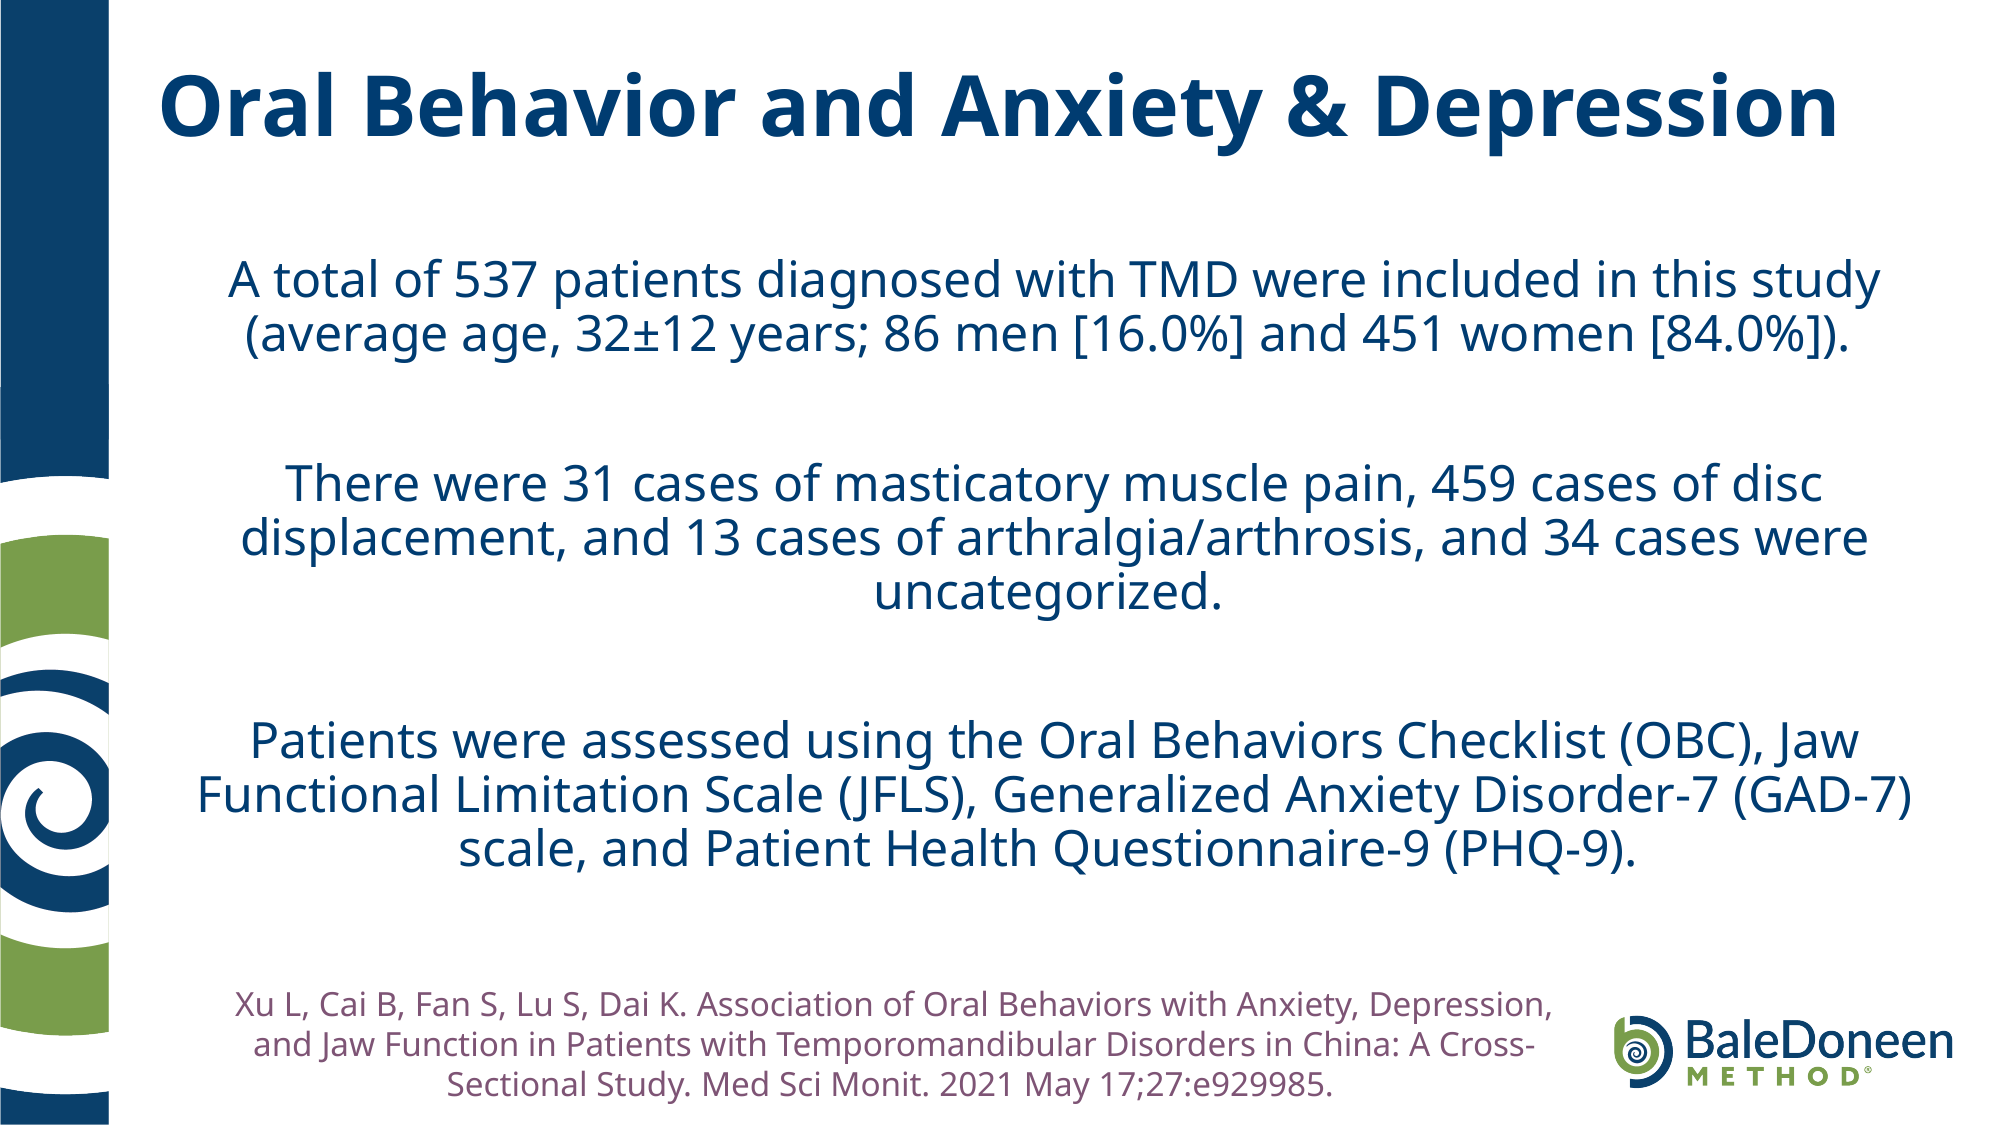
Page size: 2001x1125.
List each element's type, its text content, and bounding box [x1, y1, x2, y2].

text_box Xu L, Cai B, Fan S, Lu S, Dai K. Association of Oral Behaviors with Anxiety, Depression, and Jaw Function in Patients with Temporomandibular Disorders in China: A Cross-Sectional Study. Med Sci Monit. 2021 May 17;27:e929985. [214, 975, 1577, 1111]
title Oral Behavior and Anxiety & Depression [137, 55, 1863, 164]
list A total of 537 patients diagnosed with TMD were included in this study (average age, 32±12 years; 86 men [16.0%] and 451 women [84.0%]). There were 31 cases of masticatory muscle pain, 459 cases of disc displacement, and 13 cases of arthralgia/arthrosis, and 34 cases were uncategorized. Patients were assessed using the Oral Behaviors Checklist (OBC), Jaw Functional Limitation Scale (JFLS), Generalized Anxiety Disorder-7 (GAD-7) scale, and Patient Health Questionnaire-9 (PHQ-9). [150, 246, 1960, 1089]
picture [0, 0, 2001, 1125]
